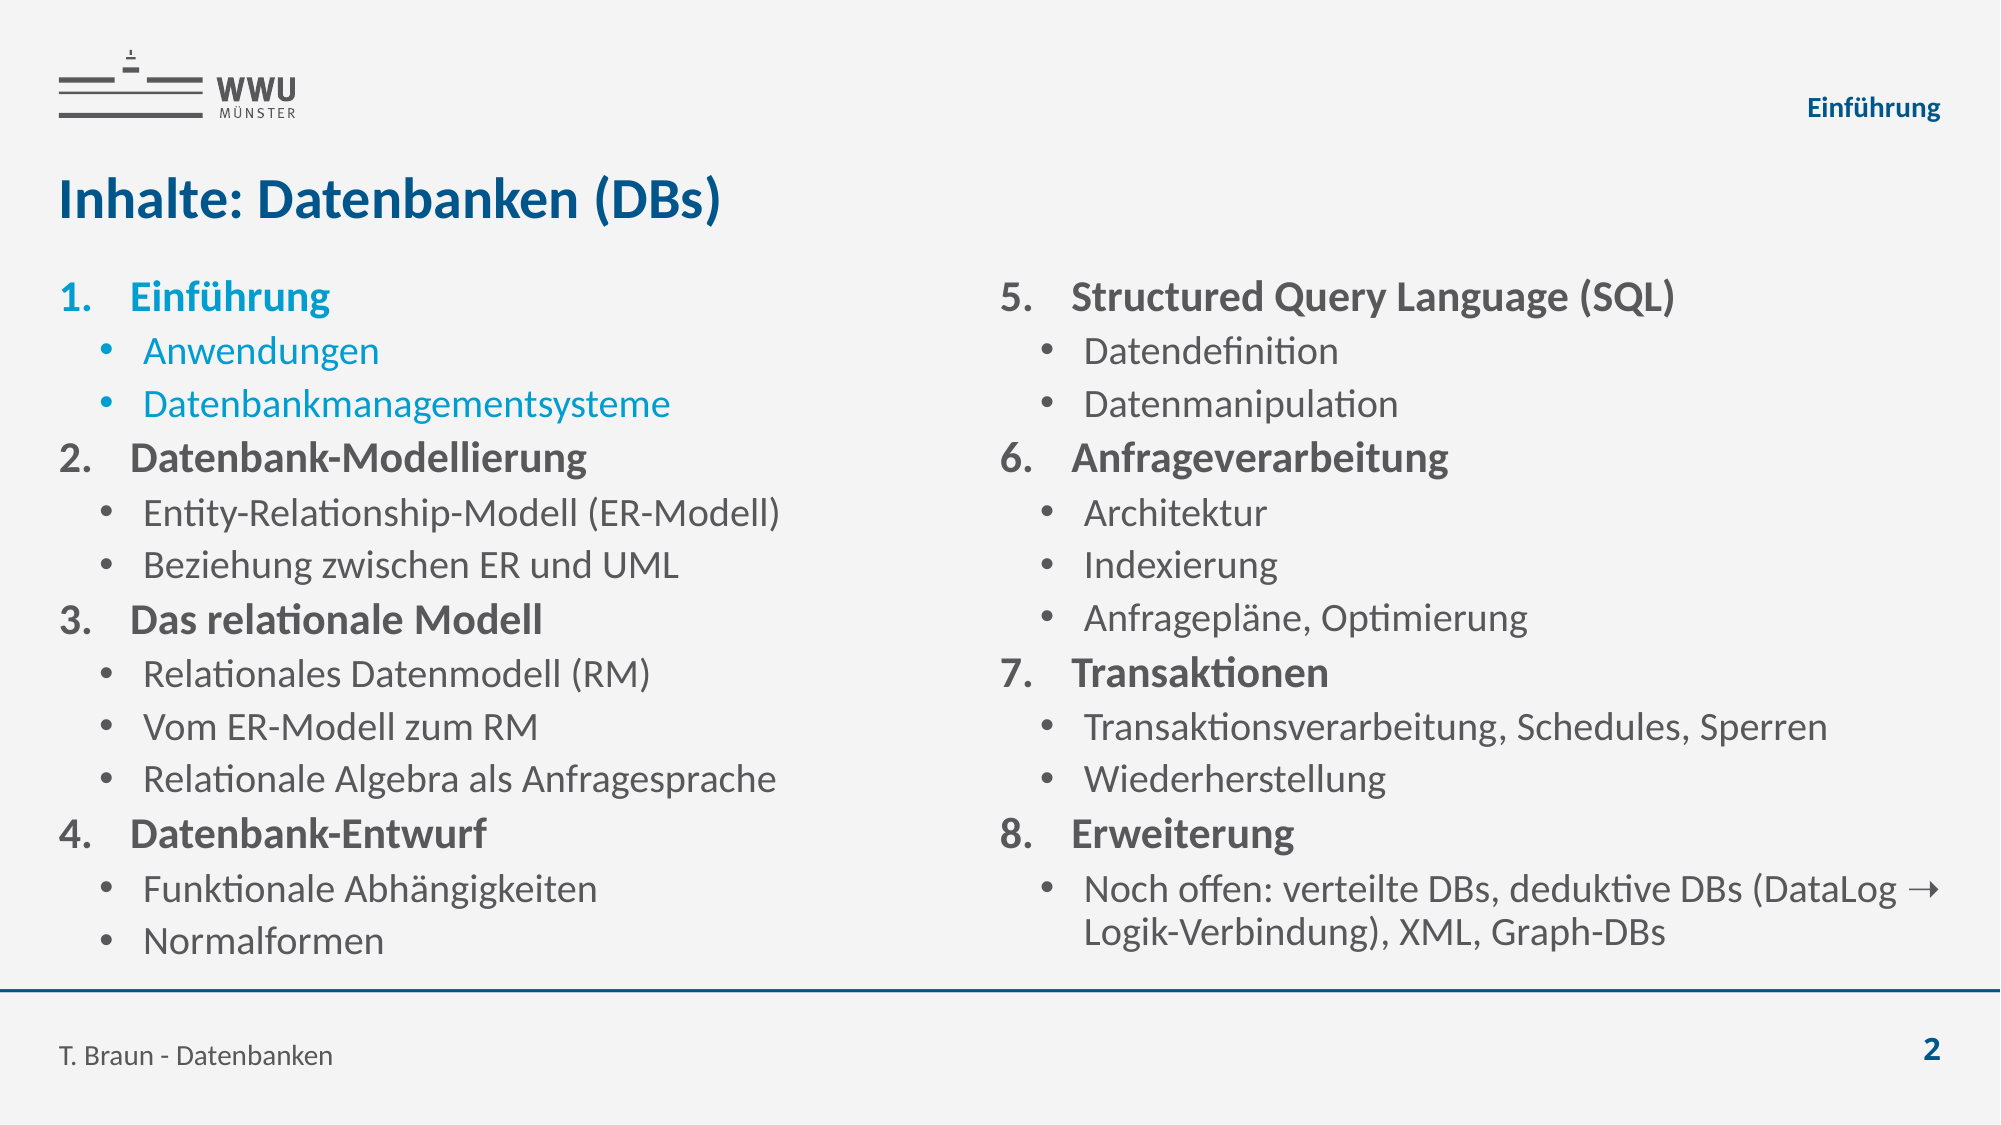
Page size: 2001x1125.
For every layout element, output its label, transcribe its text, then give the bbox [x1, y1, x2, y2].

footer T. Braun - Datenbanken [58, 1012, 1440, 1072]
list Einführung Anwendungen Datenbankmanagementsysteme Datenbank-Modellierung Entity-Relationship-Modell (ER-Modell) Beziehung zwischen ER und UML Das relationale Modell Relationales Datenmodell (RM) Vom ER-Modell zum RM Relationale Algebra als Anfragesprache Datenbank-Entwurf Funktionale Abhängigkeiten Normalformen Structured Query Language (SQL) Datendefinition Datenmanipulation Anfrageverarbeitung Architektur Indexierung Anfragepläne, Optimierung Transaktionen Transaktionsverarbeitung, Schedules, Sperren Wiederherstellung Erweiterung Noch offen: verteilte DBs, deduktive DBs (DataLog ➝ Logik-Verbindung), XML, Graph-DBs [58, 273, 1941, 969]
slide_number 2 [1822, 1012, 1941, 1072]
title Inhalte: Datenbanken (DBs) [58, 148, 1941, 243]
slide_number Einführung [589, 63, 1941, 123]
